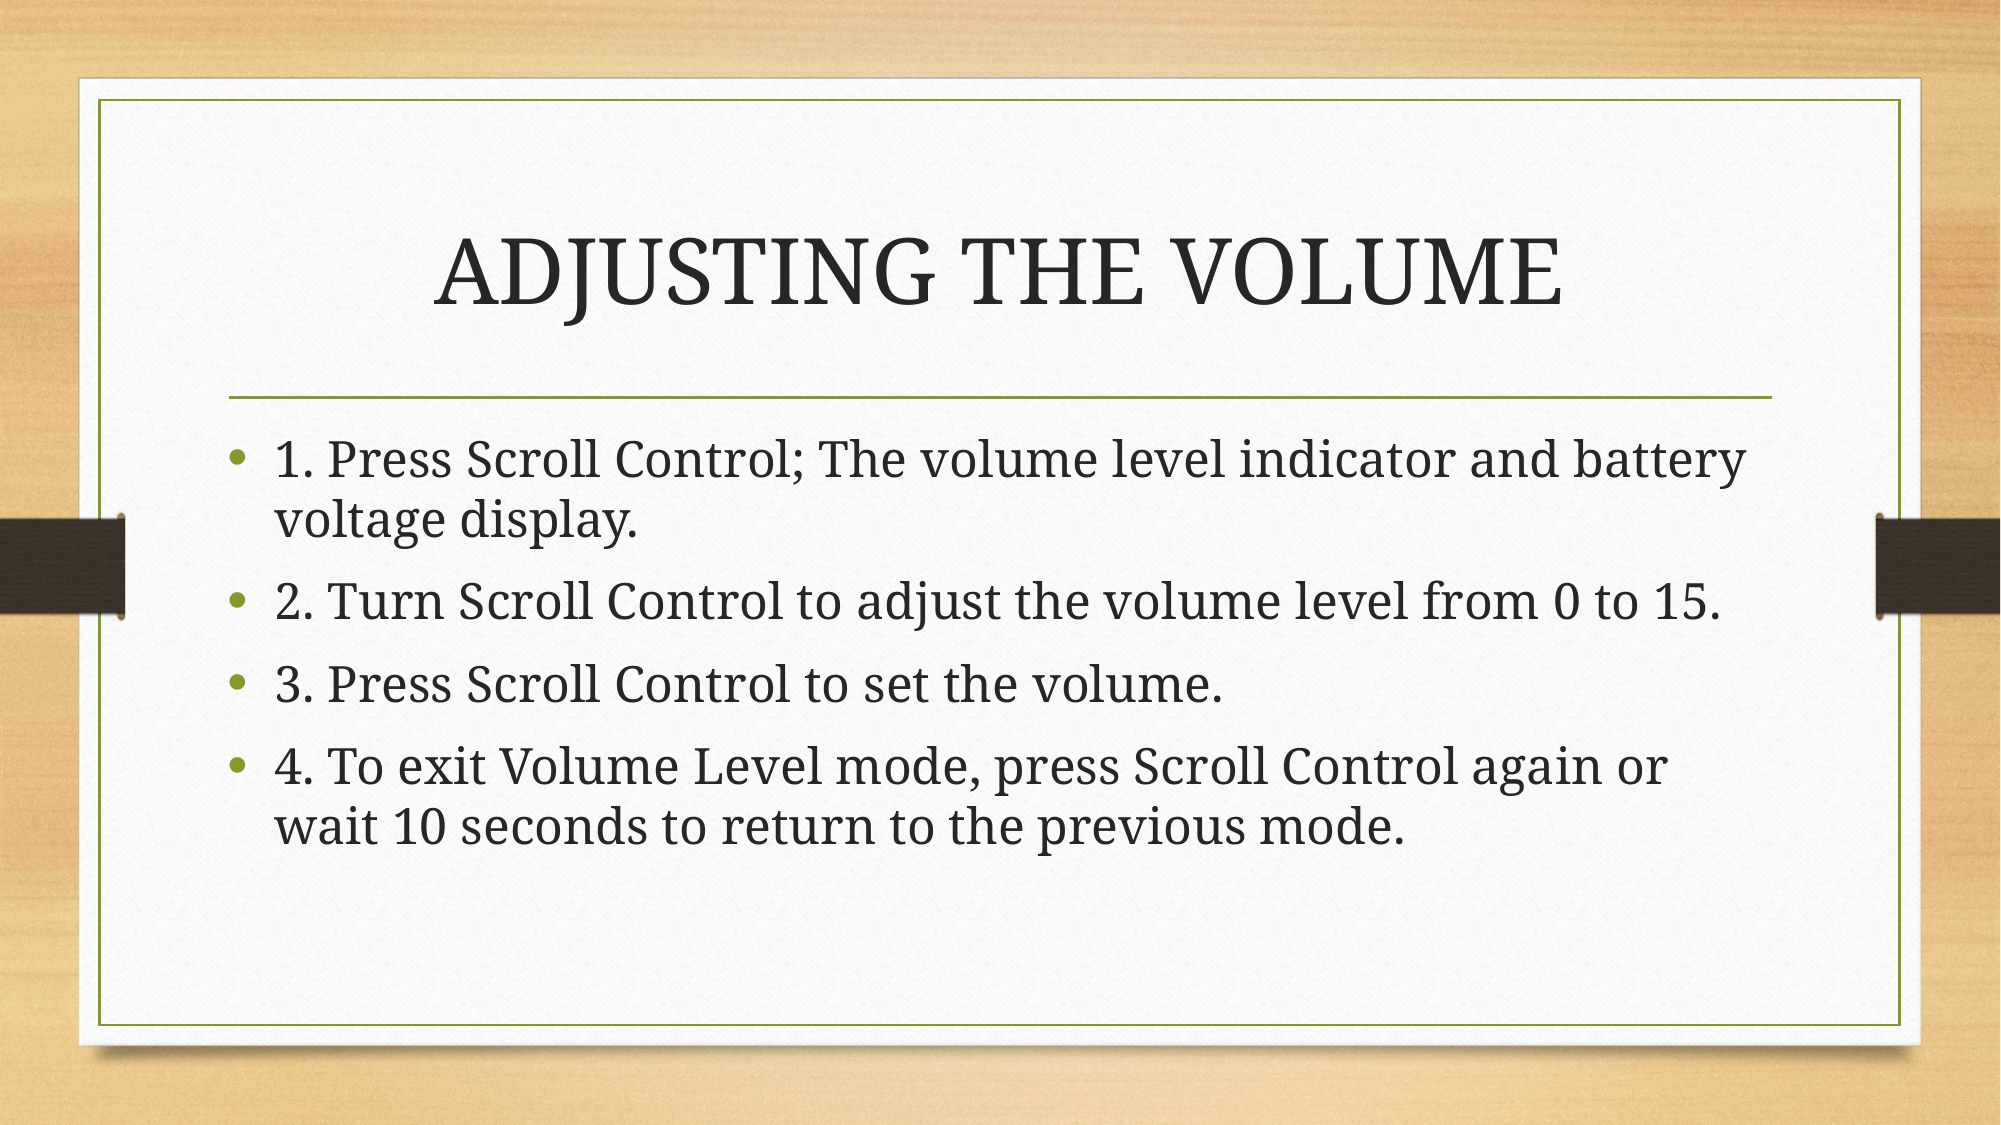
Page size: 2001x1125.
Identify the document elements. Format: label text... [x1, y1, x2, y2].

picture [0, 0, 2001, 1125]
list 1. Press Scroll Control; The volume level indicator and battery voltage display. 2. Turn Scroll Control to adjust the volume level from 0 to 15. 3. Press Scroll Control to set the volume. 4. To exit Volume Level mode, press Scroll Control again or wait 10 seconds to return to the previous mode. [212, 419, 1788, 964]
title ADJUSTING THE VOLUME [212, 161, 1788, 375]
